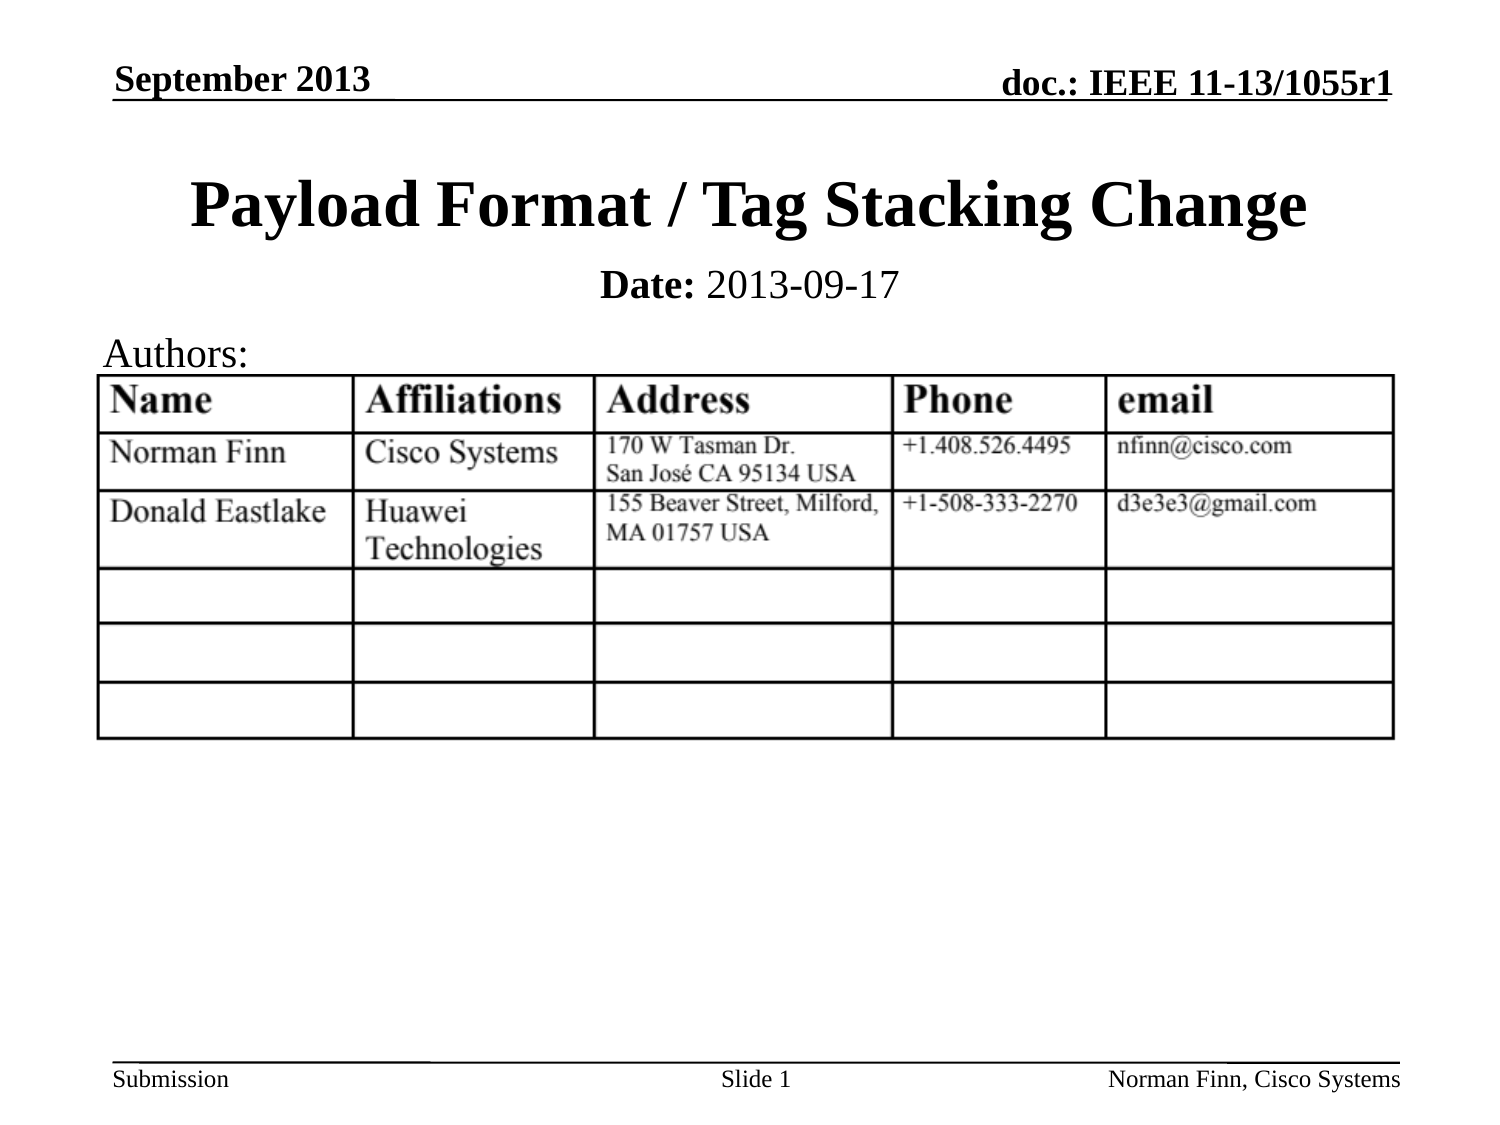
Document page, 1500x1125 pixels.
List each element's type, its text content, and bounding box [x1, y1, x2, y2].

list Date: 2013-09-17 [112, 249, 1388, 316]
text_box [83, 374, 1422, 784]
footer Norman Finn, Cisco Systems [902, 1061, 1402, 1093]
text_box Authors: [87, 318, 325, 373]
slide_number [114, 54, 493, 100]
slide_number Slide 1 [712, 1061, 800, 1123]
title Payload Format / Tag Stacking Change [112, 112, 1388, 249]
